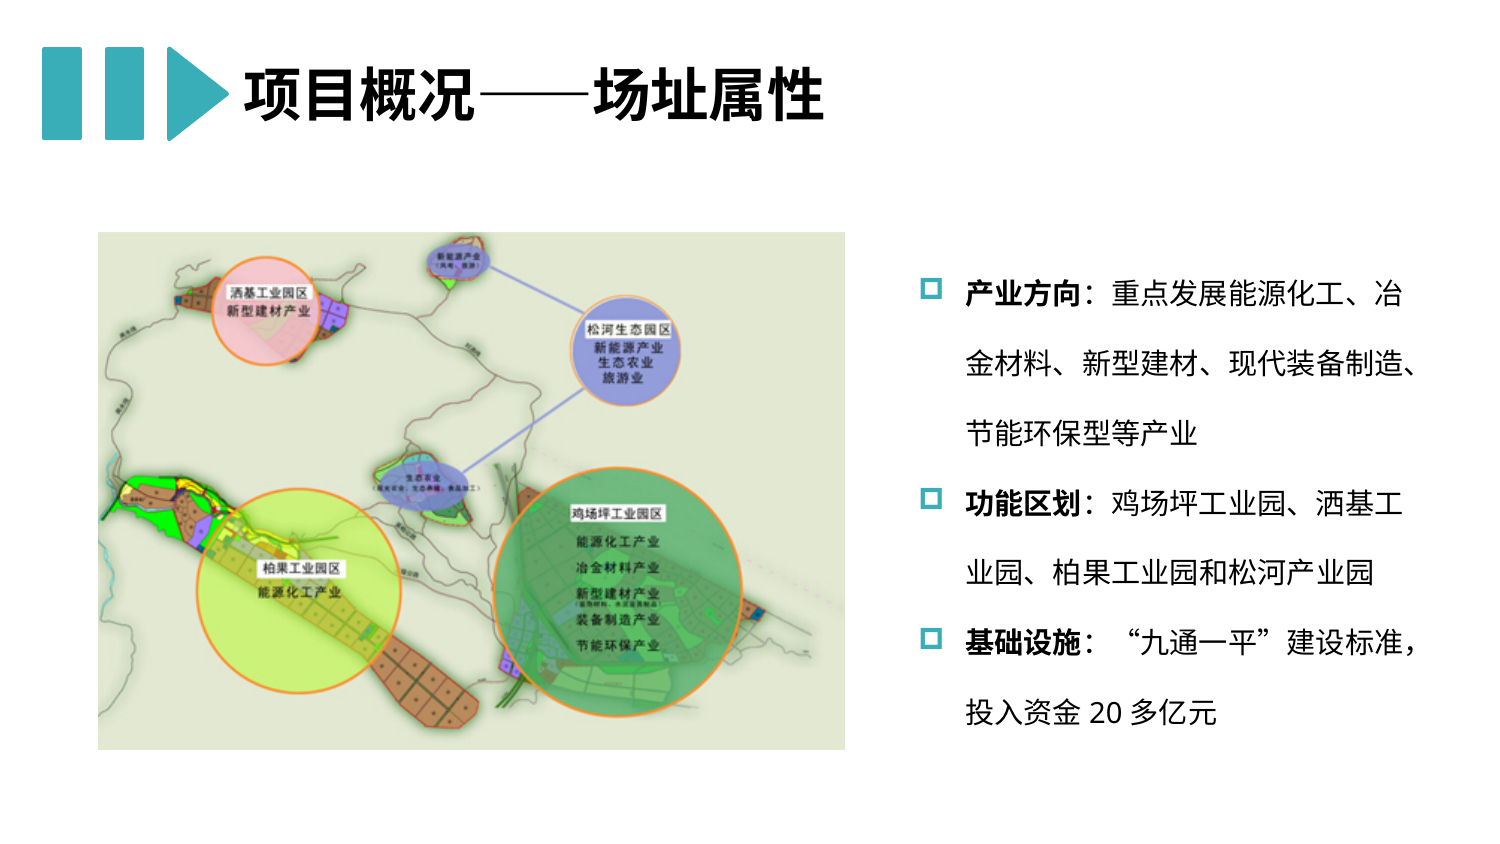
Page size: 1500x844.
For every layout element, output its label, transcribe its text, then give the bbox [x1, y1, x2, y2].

text_box [105, 47, 144, 140]
text_box 产业方向：重点发展能源化工、冶金材料、新型建材、现代装备制造、节能环保型等产业 功能区划：鸡场坪工业园、洒基工业园、柏果工业园和松河产业园 基础设施：“九通一平”建设标准，投入资金20多亿元 [903, 232, 1435, 737]
text_box [167, 46, 228, 141]
picture [97, 232, 845, 750]
text_box 项目概况——场址属性 [228, 50, 845, 136]
text_box [42, 47, 82, 140]
